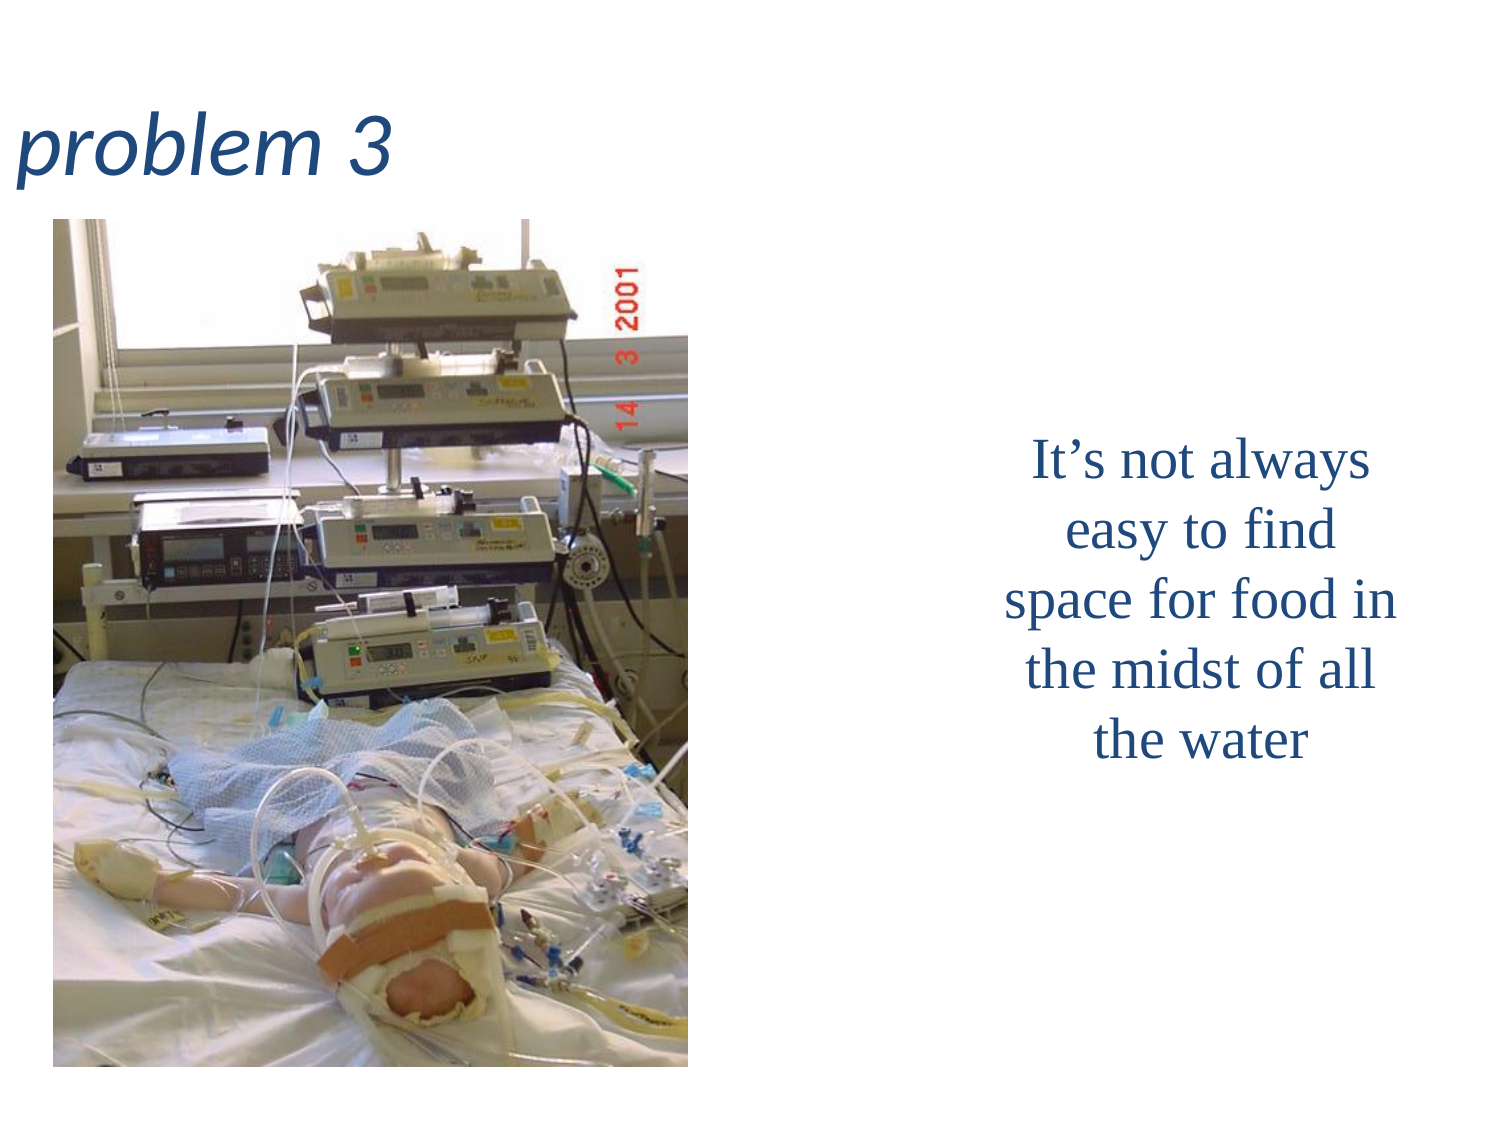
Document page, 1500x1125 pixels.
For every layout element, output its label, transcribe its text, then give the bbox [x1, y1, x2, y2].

title problem 3 [0, 45, 1350, 233]
text_box It’s not always easy to find space for food in the midst of all the water [987, 412, 1416, 778]
picture [52, 219, 688, 1067]
